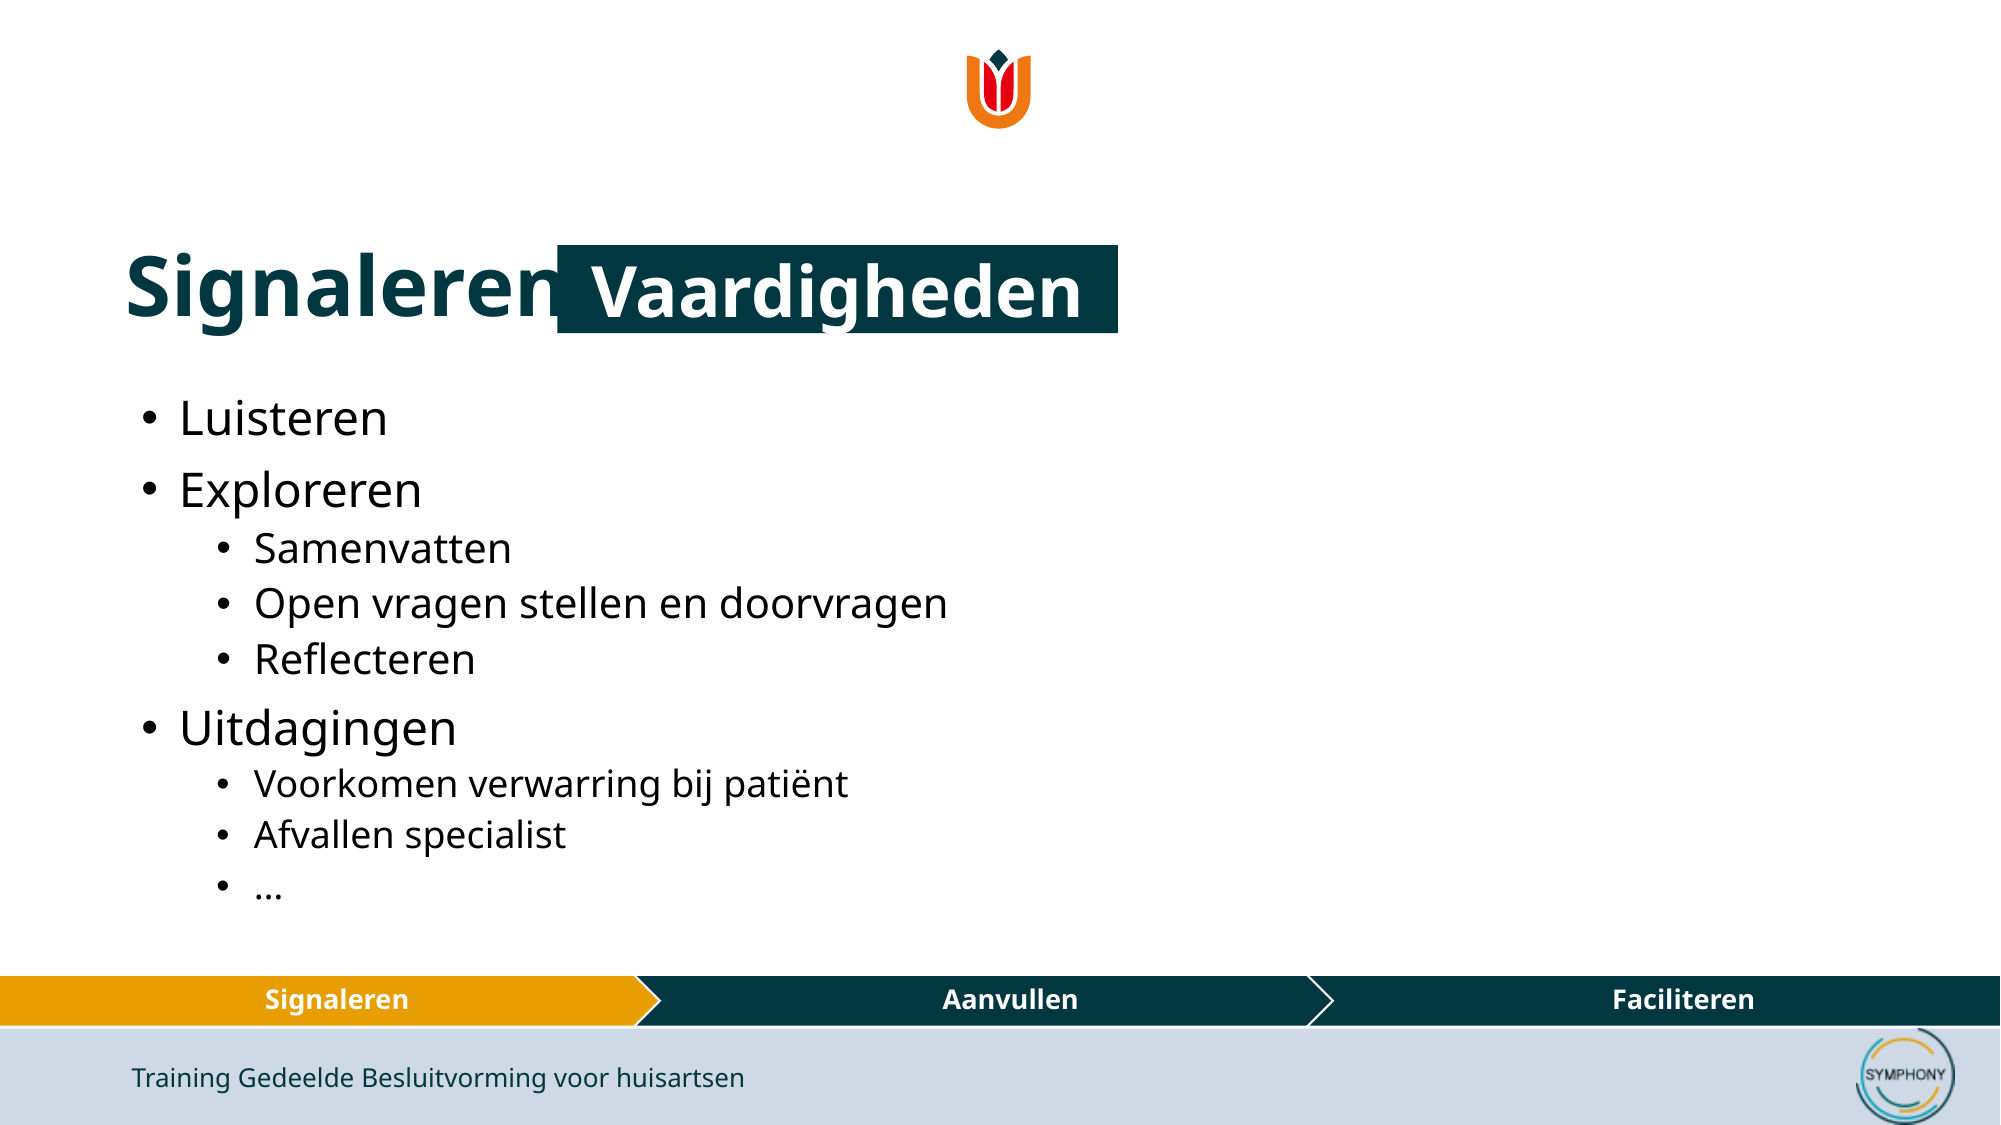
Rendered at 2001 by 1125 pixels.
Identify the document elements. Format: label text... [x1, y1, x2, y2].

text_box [0, 974, 2000, 1027]
title Signaleren [110, 180, 1877, 398]
text_box Vaardigheden [556, 244, 1119, 334]
picture [1856, 1028, 1955, 1125]
list Luisteren Exploreren Samenvatten Open vragen stellen en doorvragen Reflecteren Uitdagingen Voorkomen verwarring bij patiënt Afvallen specialist … [126, 366, 1890, 955]
footer Training Gedeelde Besluitvorming voor huisartsen [116, 1046, 792, 1107]
